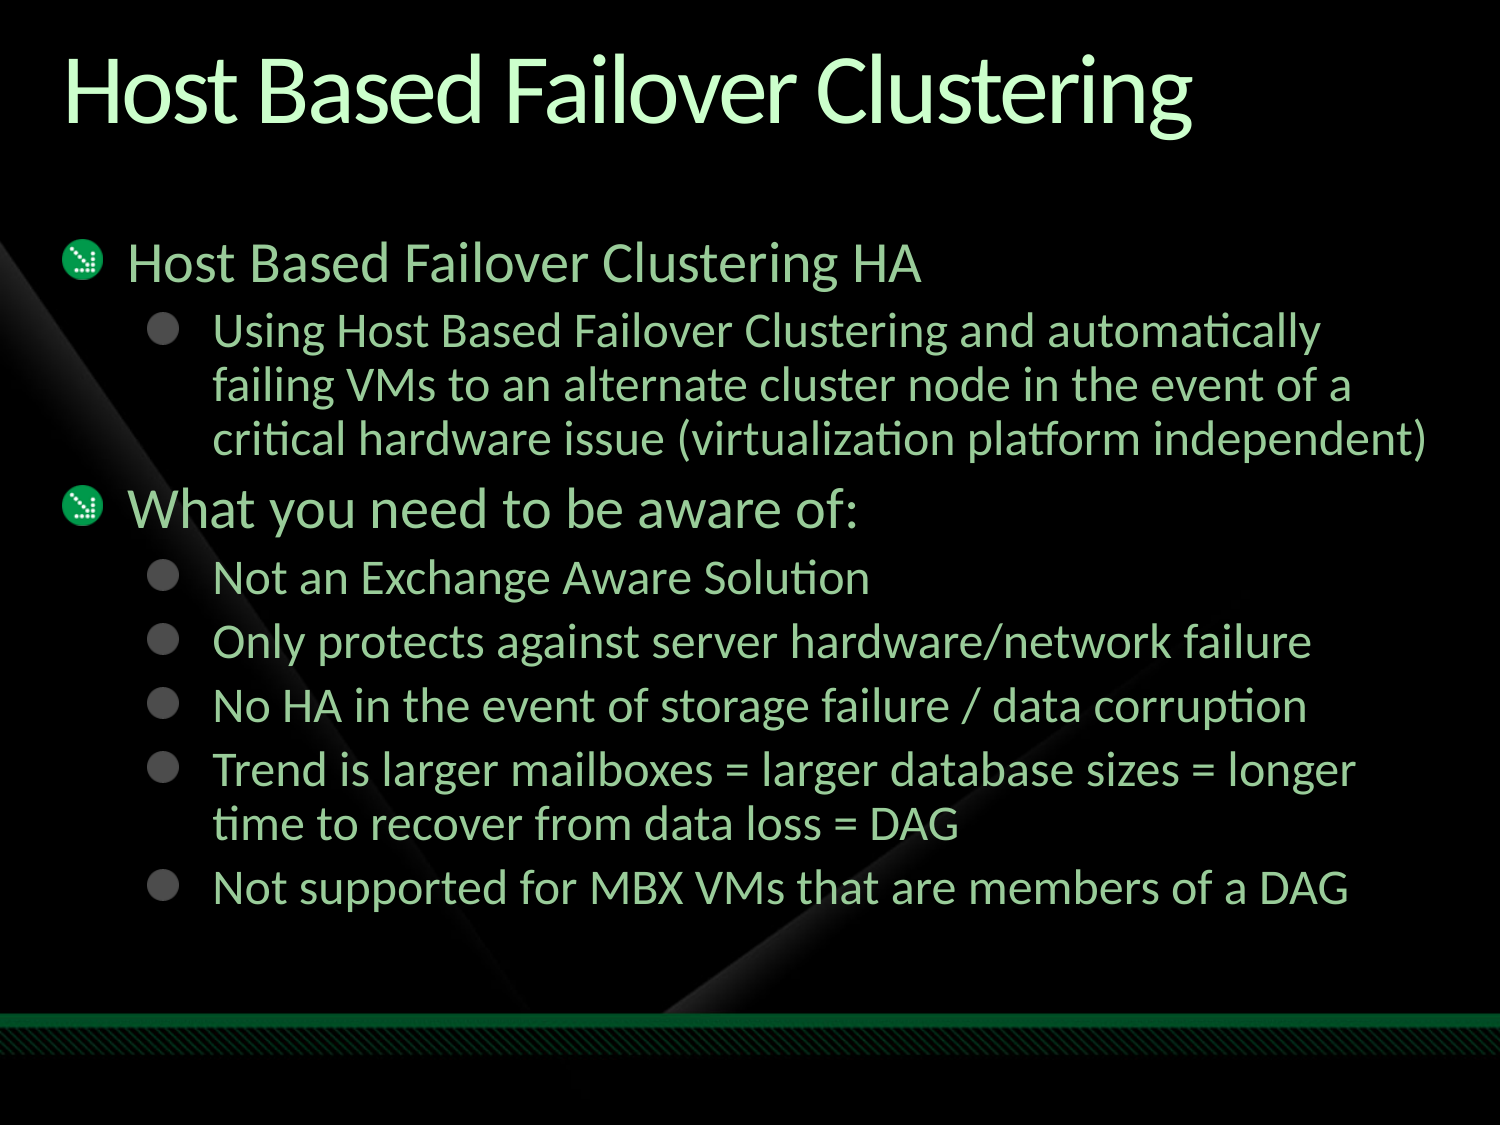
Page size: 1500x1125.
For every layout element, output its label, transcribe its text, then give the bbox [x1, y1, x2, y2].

list Host Based Failover Clustering HA Using Host Based Failover Clustering and automatically failing VMs to an alternate cluster node in the event of a critical hardware issue (virtualization platform independent) What you need to be aware of: Not an Exchange Aware Solution Only protects against server hardware/network failure No HA in the event of storage failure / data corruption Trend is larger mailboxes = larger database sizes = longer time to recover from data loss = DAG Not supported for MBX VMs that are members of a DAG [62, 231, 1438, 980]
title Host Based Failover Clustering [62, 37, 1438, 147]
picture [0, 0, 1500, 1125]
